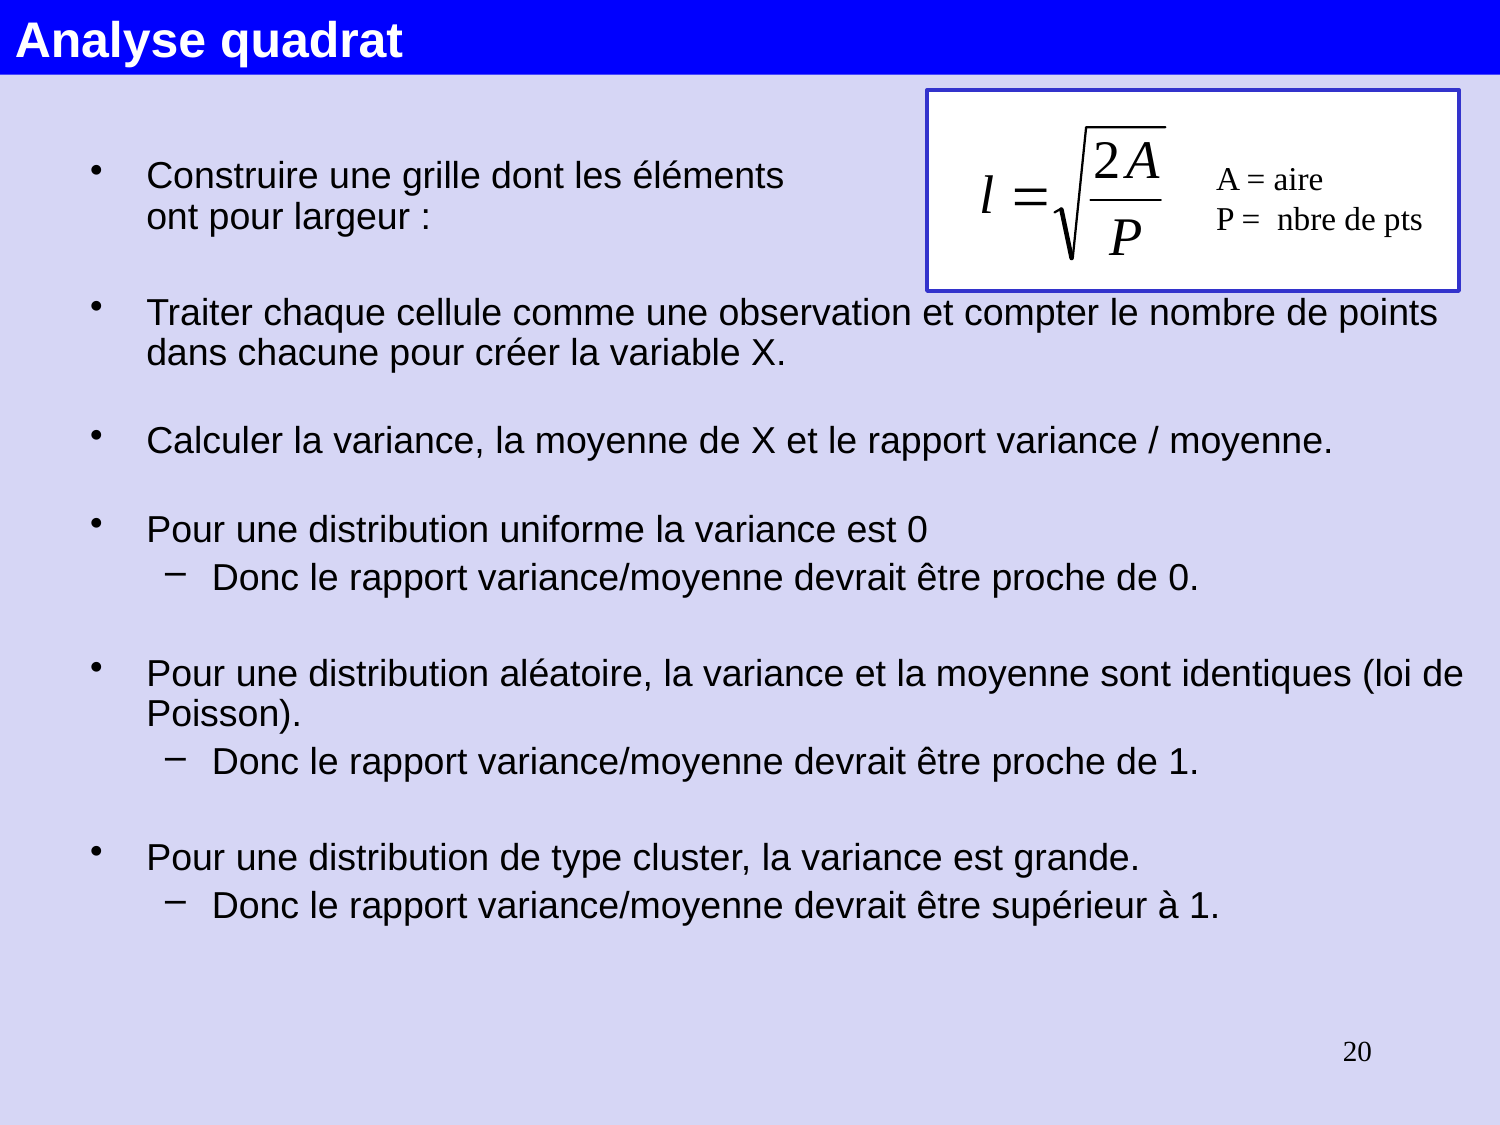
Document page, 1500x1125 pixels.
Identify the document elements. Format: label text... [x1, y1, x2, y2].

list Construire une grille dont les éléments ont pour largeur : Traiter chaque cellule comme une observation et compter le nombre de points dans chacune pour créer la variable X. Calculer la variance, la moyenne de X et le rapport variance / moyenne. Pour une distribution uniforme la variance est 0 Donc le rapport variance/moyenne devrait être proche de 0. Pour une distribution aléatoire, la variance et la moyenne sont identiques (loi de Poisson). Donc le rapport variance/moyenne devrait être proche de 1. Pour une distribution de type cluster, la variance est grande. Donc le rapport variance/moyenne devrait être supérieur à 1. [75, 148, 1500, 749]
text_box [925, 88, 1461, 148]
text_box Analyse quadrat [0, 0, 1500, 75]
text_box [972, 113, 1178, 273]
slide_number 20 [1074, 1024, 1388, 1101]
text_box A = aire P = nbre de pts [1201, 150, 1439, 245]
